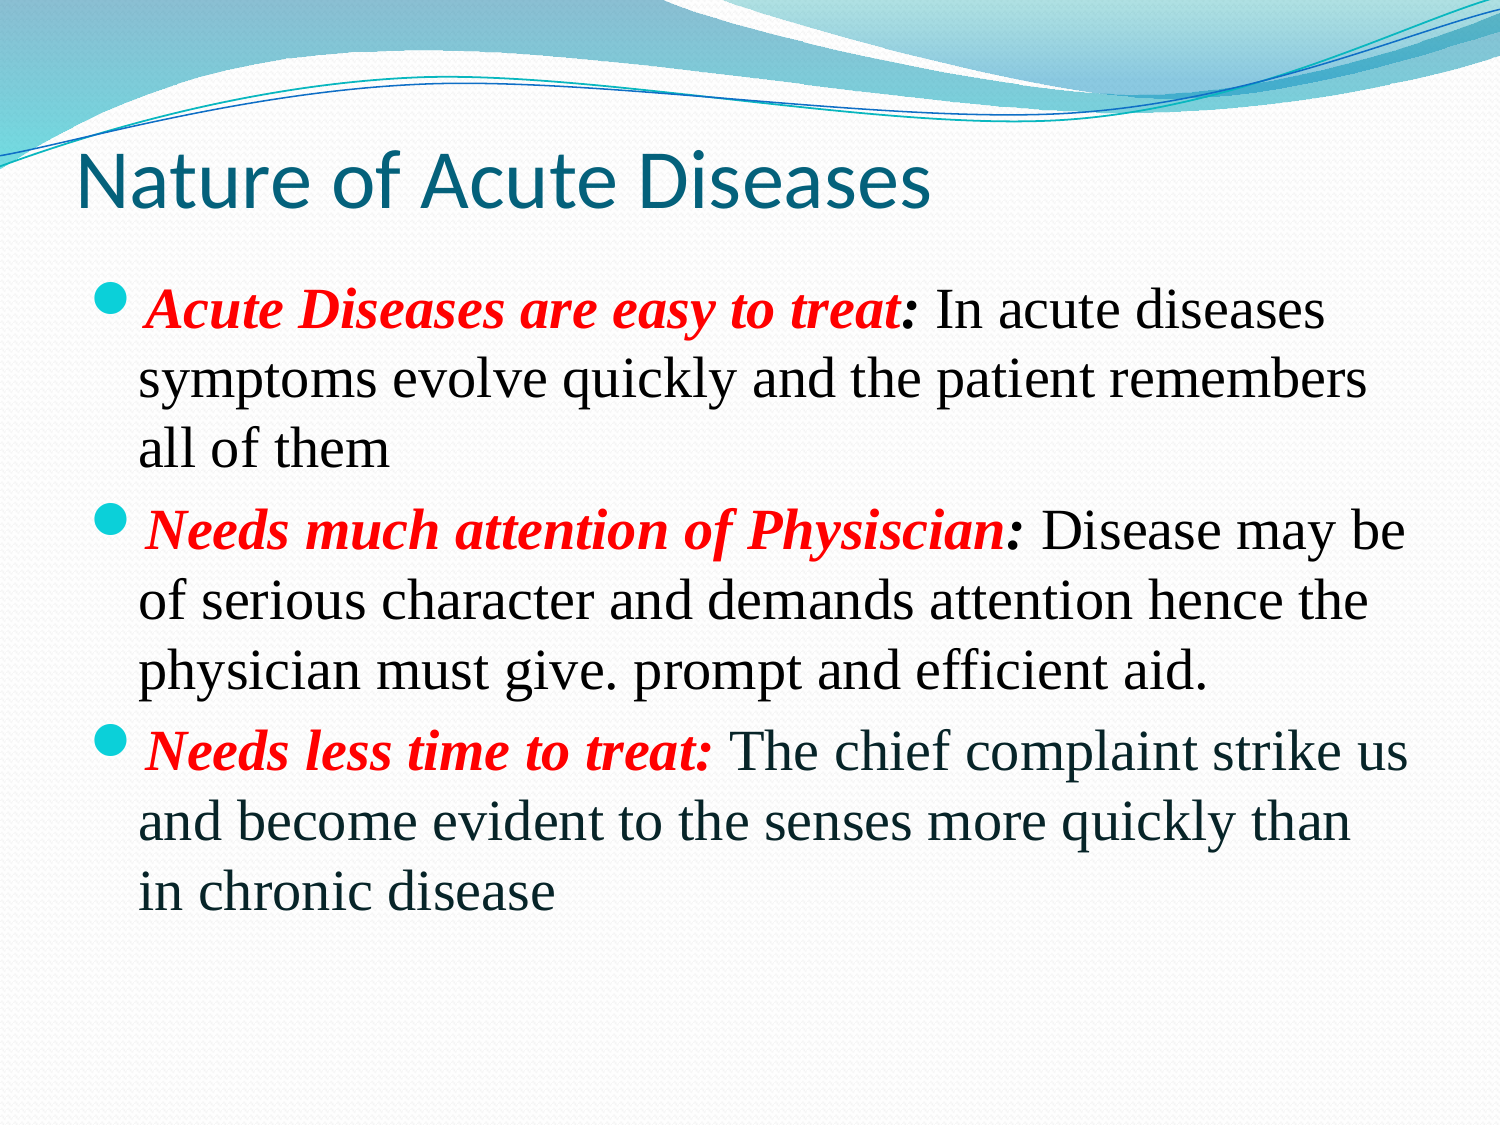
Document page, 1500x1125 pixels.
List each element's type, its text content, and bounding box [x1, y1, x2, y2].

list Acute Diseases are easy to treat: In acute diseases symptoms evolve quickly and the patient remembers all of them Needs much attention of Physiscian: Disease may be of serious character and demands attention hence the physician must give. prompt and efficient aid. Needs less time to treat: The chief complaint strike us and become evident to the senses more quickly than in chronic disease [75, 262, 1425, 1038]
title Nature of Acute Diseases [75, 115, 1425, 225]
